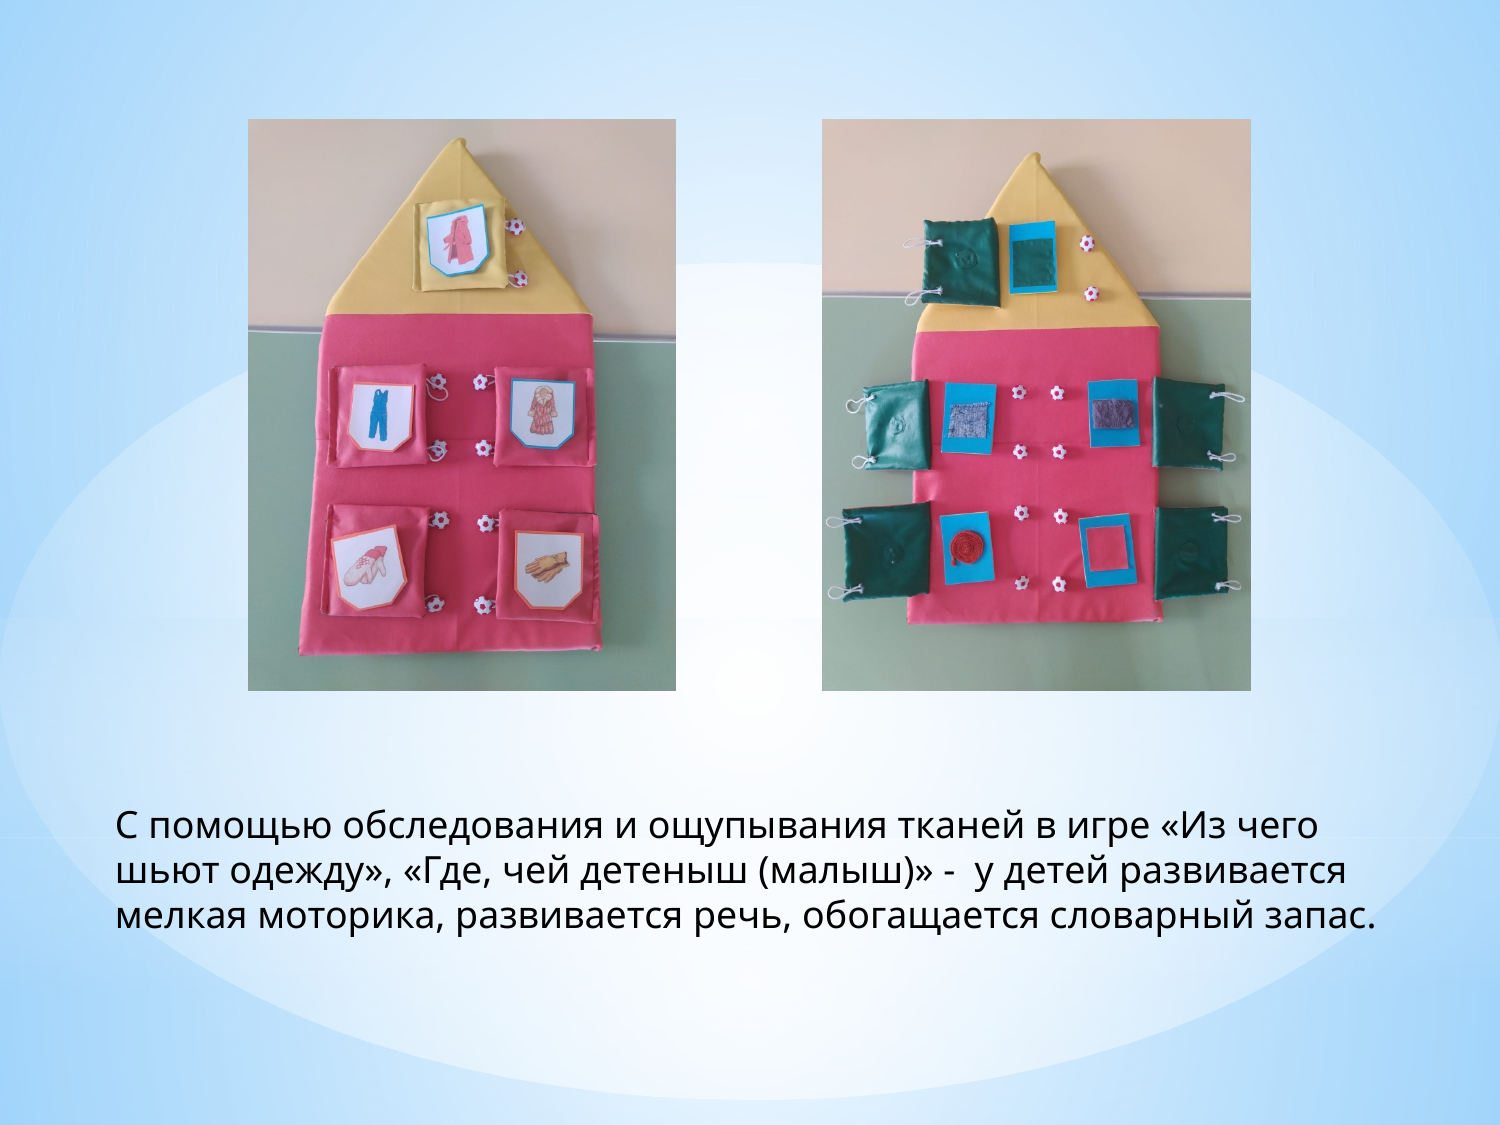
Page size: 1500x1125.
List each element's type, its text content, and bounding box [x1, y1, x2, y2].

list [247, 119, 676, 691]
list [822, 119, 1251, 691]
text_box [100, 763, 1436, 824]
text_box С помощью обследования и ощупывания тканей в игре «Из чего шьют одежду», «Где, чей детеныш (малыш)» - у детей развивается мелкая моторика, развивается речь, обогащается словарный запас. [100, 793, 1412, 944]
